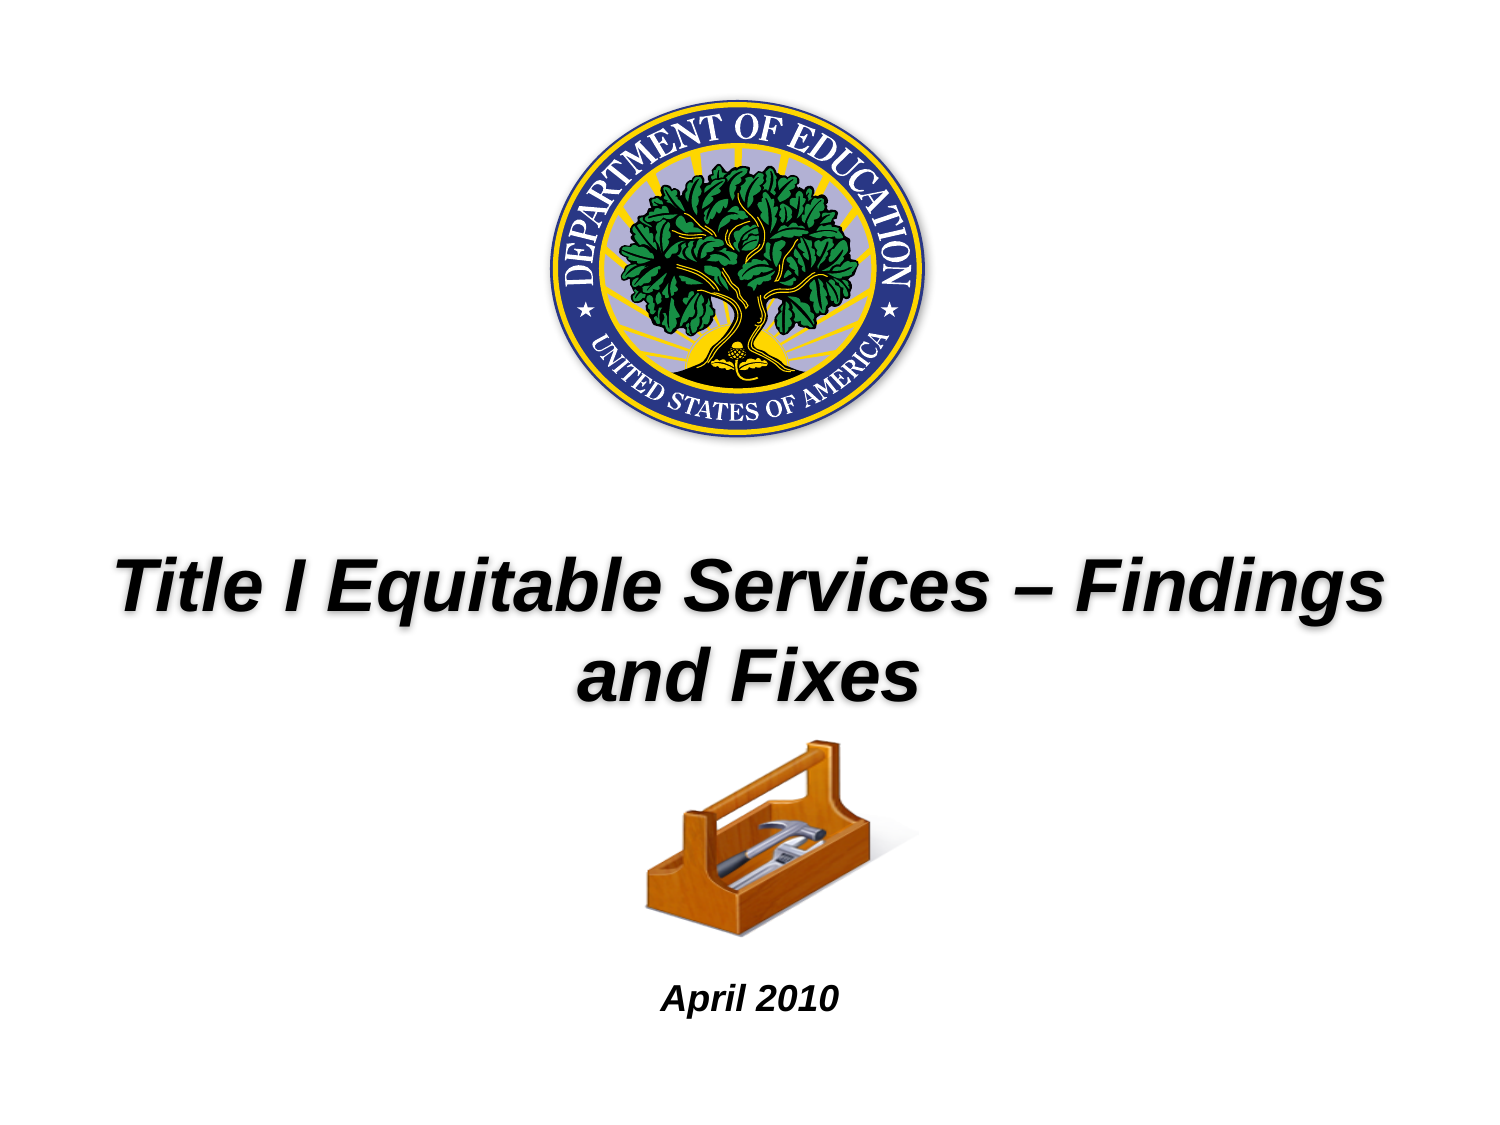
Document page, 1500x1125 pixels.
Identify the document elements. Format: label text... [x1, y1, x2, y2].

text_box Title I Equitable Services – Findings and Fixes [74, 0, 1425, 1054]
picture [637, 737, 919, 938]
picture [549, 99, 926, 438]
